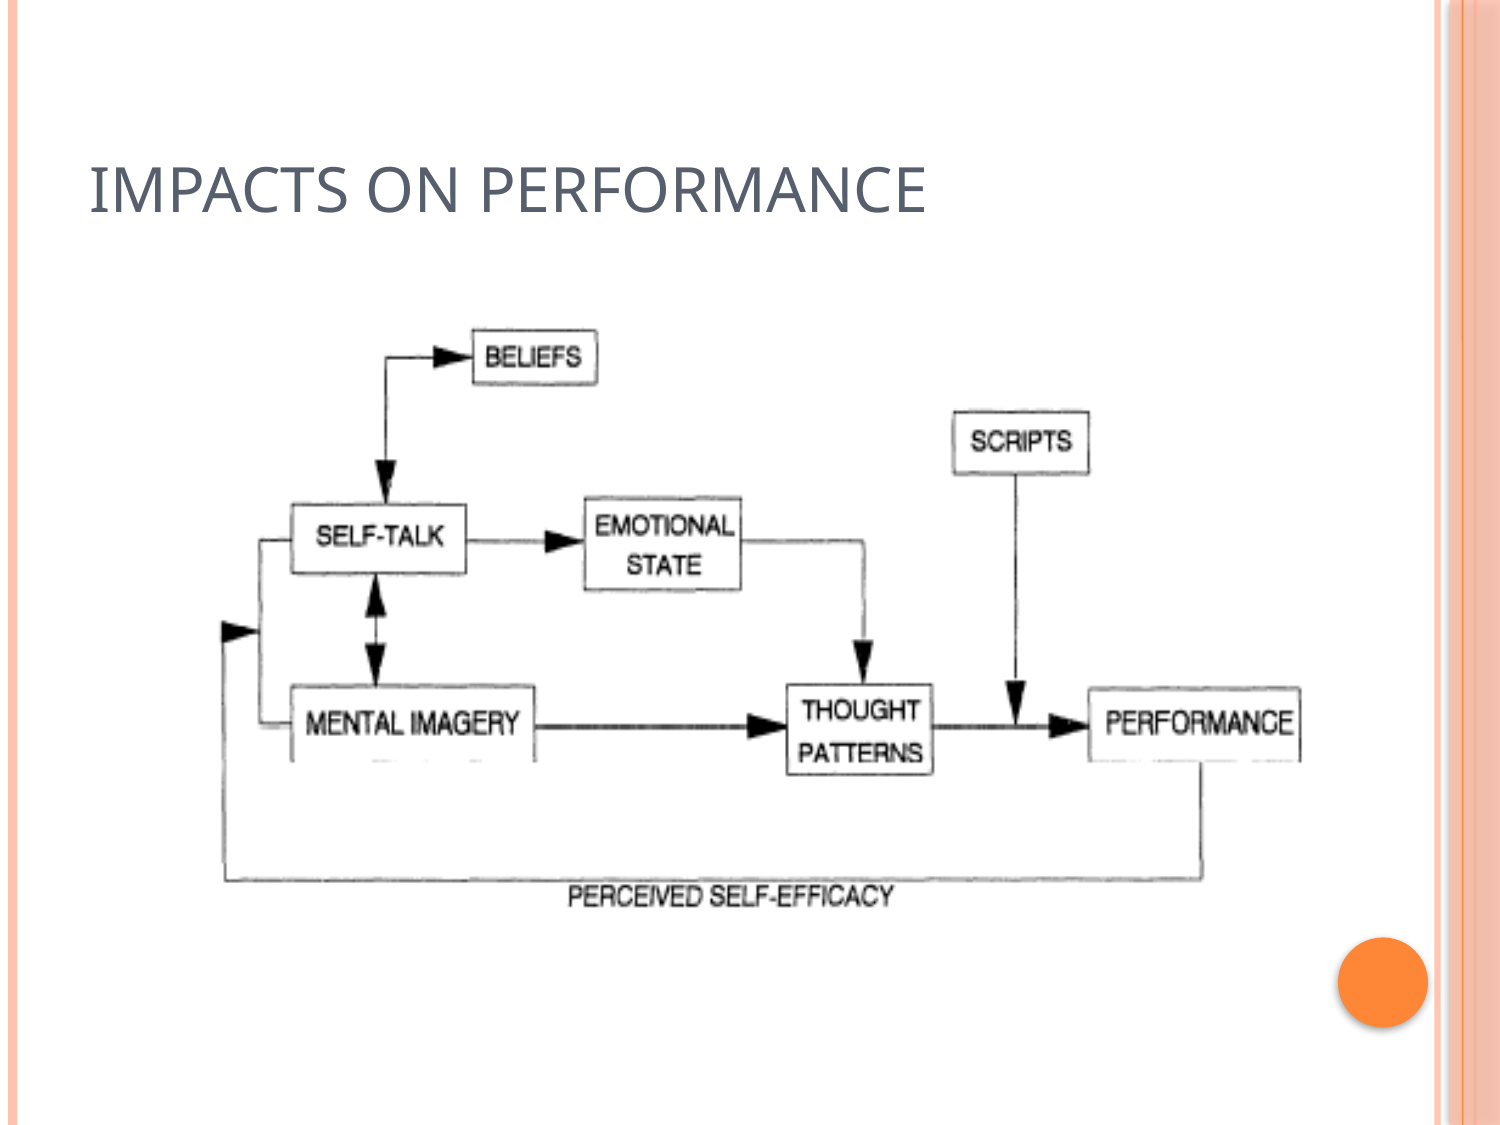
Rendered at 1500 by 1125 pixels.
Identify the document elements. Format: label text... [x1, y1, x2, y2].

title Impacts on performance [75, 45, 1300, 233]
picture [158, 280, 1342, 944]
